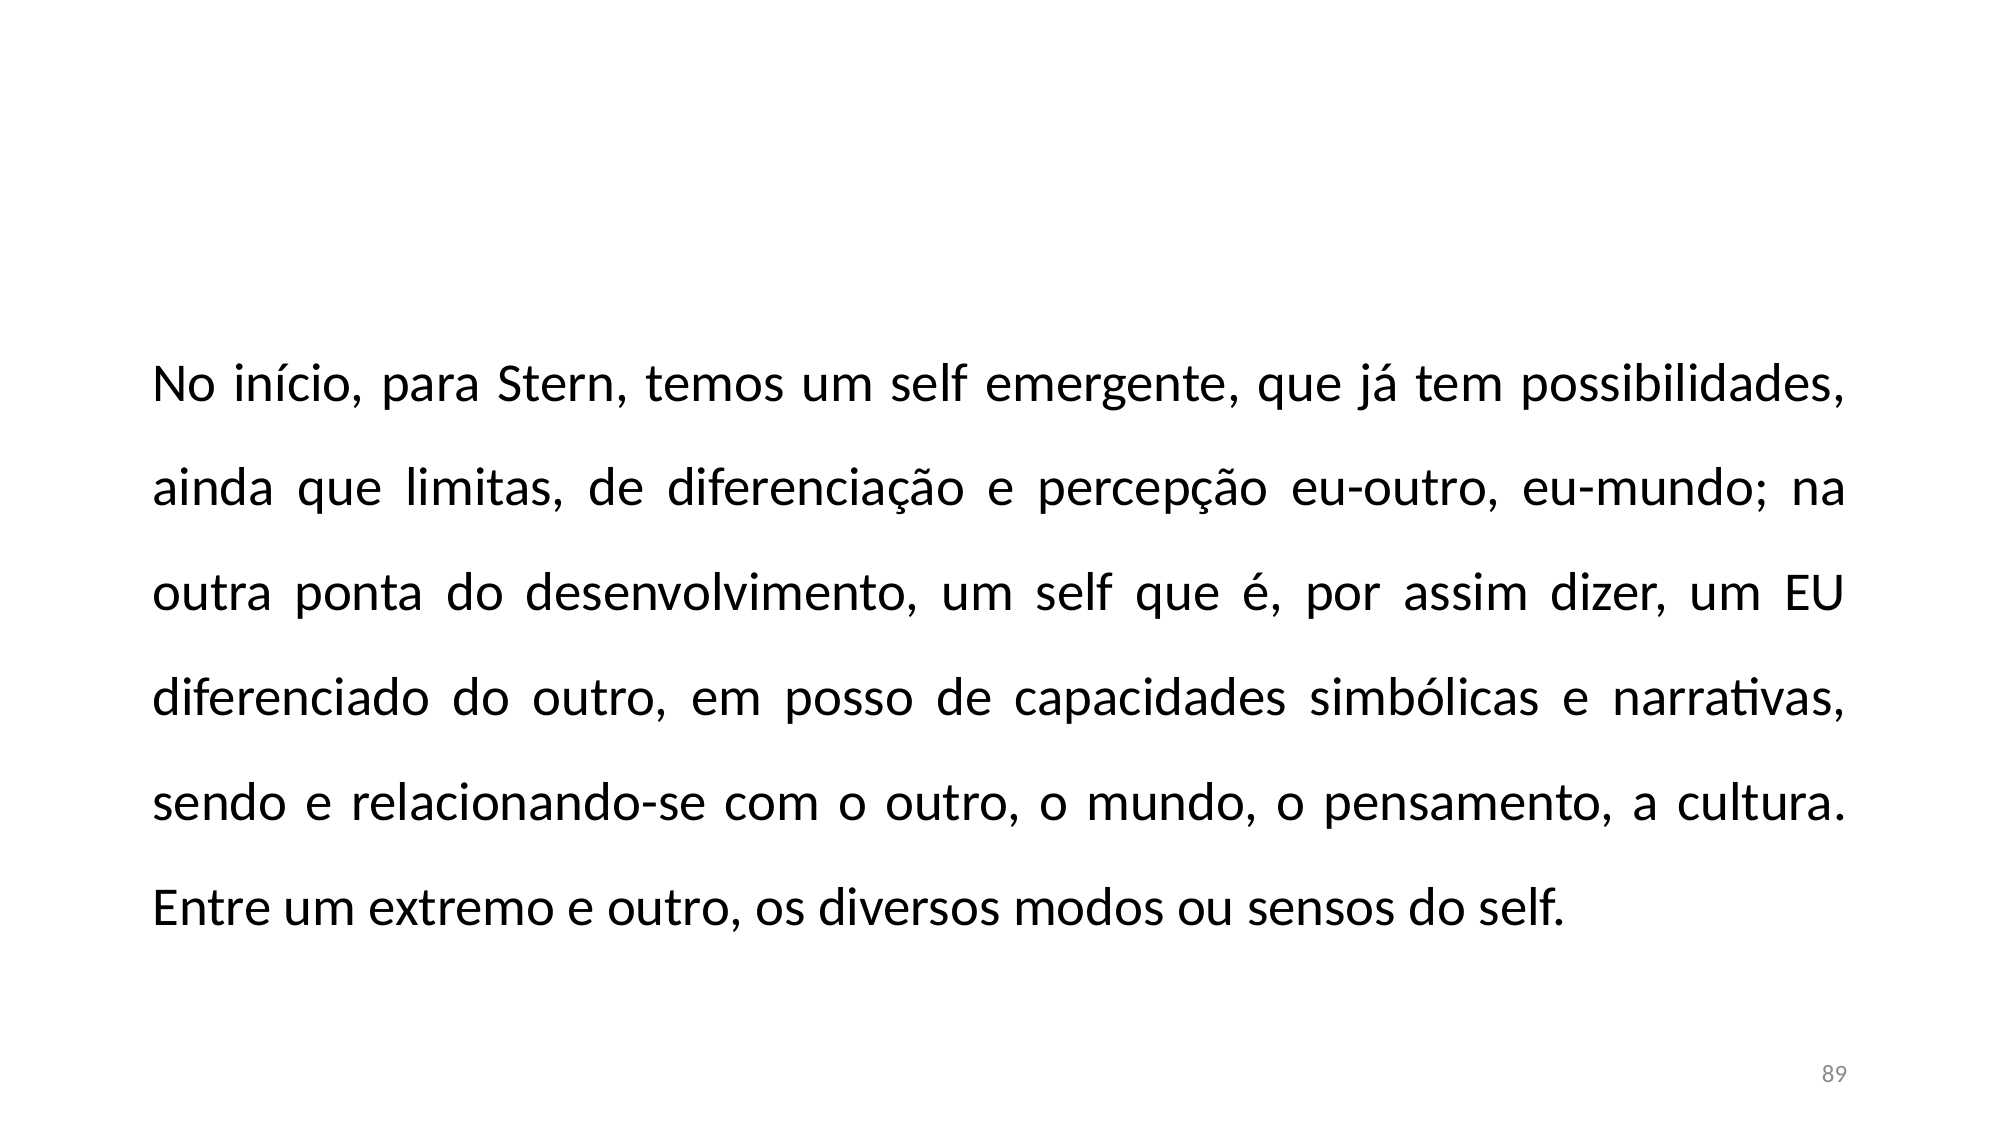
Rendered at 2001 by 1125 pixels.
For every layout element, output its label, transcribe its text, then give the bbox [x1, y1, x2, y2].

list No início, para Stern, temos um self emergente, que já tem possibilidades, ainda que limitas, de diferenciação e percepção eu-outro, eu-mundo; na outra ponta do desenvolvimento, um self que é, por assim dizer, um EU diferenciado do outro, em posso de capacidades simbólicas e narrativas, sendo e relacionando-se com o outro, o mundo, o pensamento, a cultura. Entre um extremo e outro, os diversos modos ou sensos do self. [137, 299, 1863, 1014]
slide_number 89 [1412, 1042, 1863, 1103]
